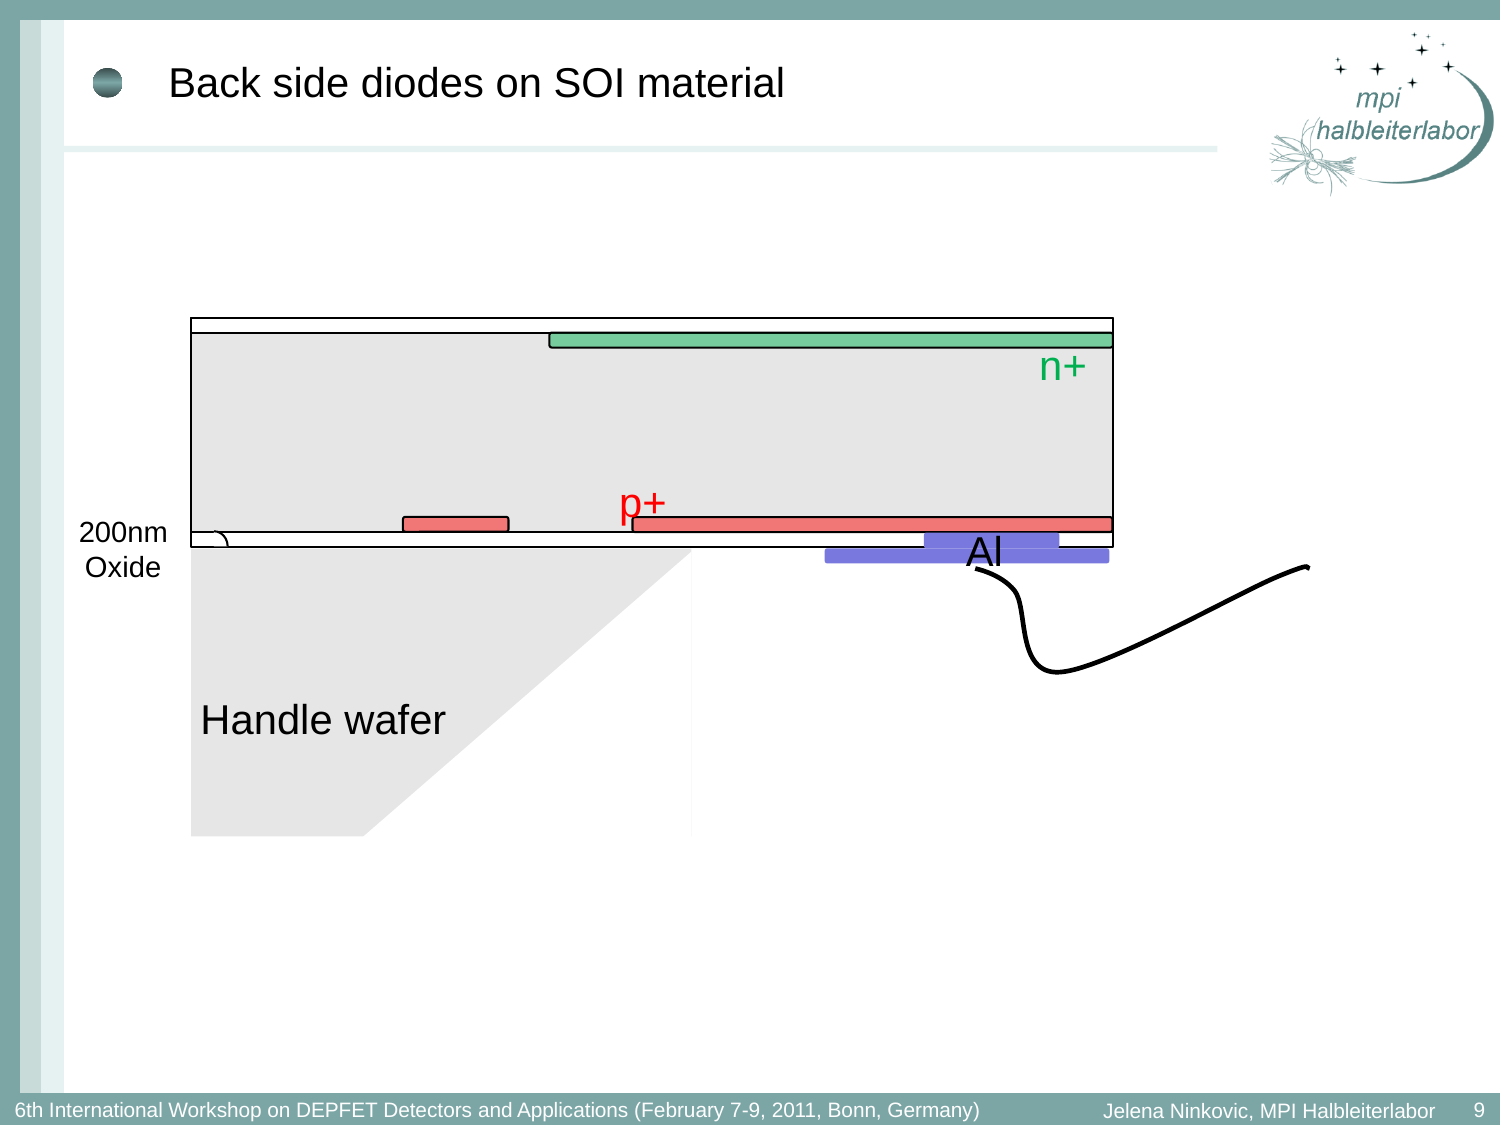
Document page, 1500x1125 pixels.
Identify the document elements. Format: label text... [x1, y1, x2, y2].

footer Jelena Ninkovic, MPI Halbleiterlabor [1051, 1095, 1349, 1125]
text_box 200nm Oxide [63, 505, 183, 591]
slide_number 9 [1349, 1088, 1500, 1125]
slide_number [14, 1093, 1137, 1125]
title Back side diodes on SOI material [63, 30, 1339, 132]
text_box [190, 317, 1114, 840]
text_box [824, 516, 1320, 675]
picture [1263, 23, 1500, 201]
